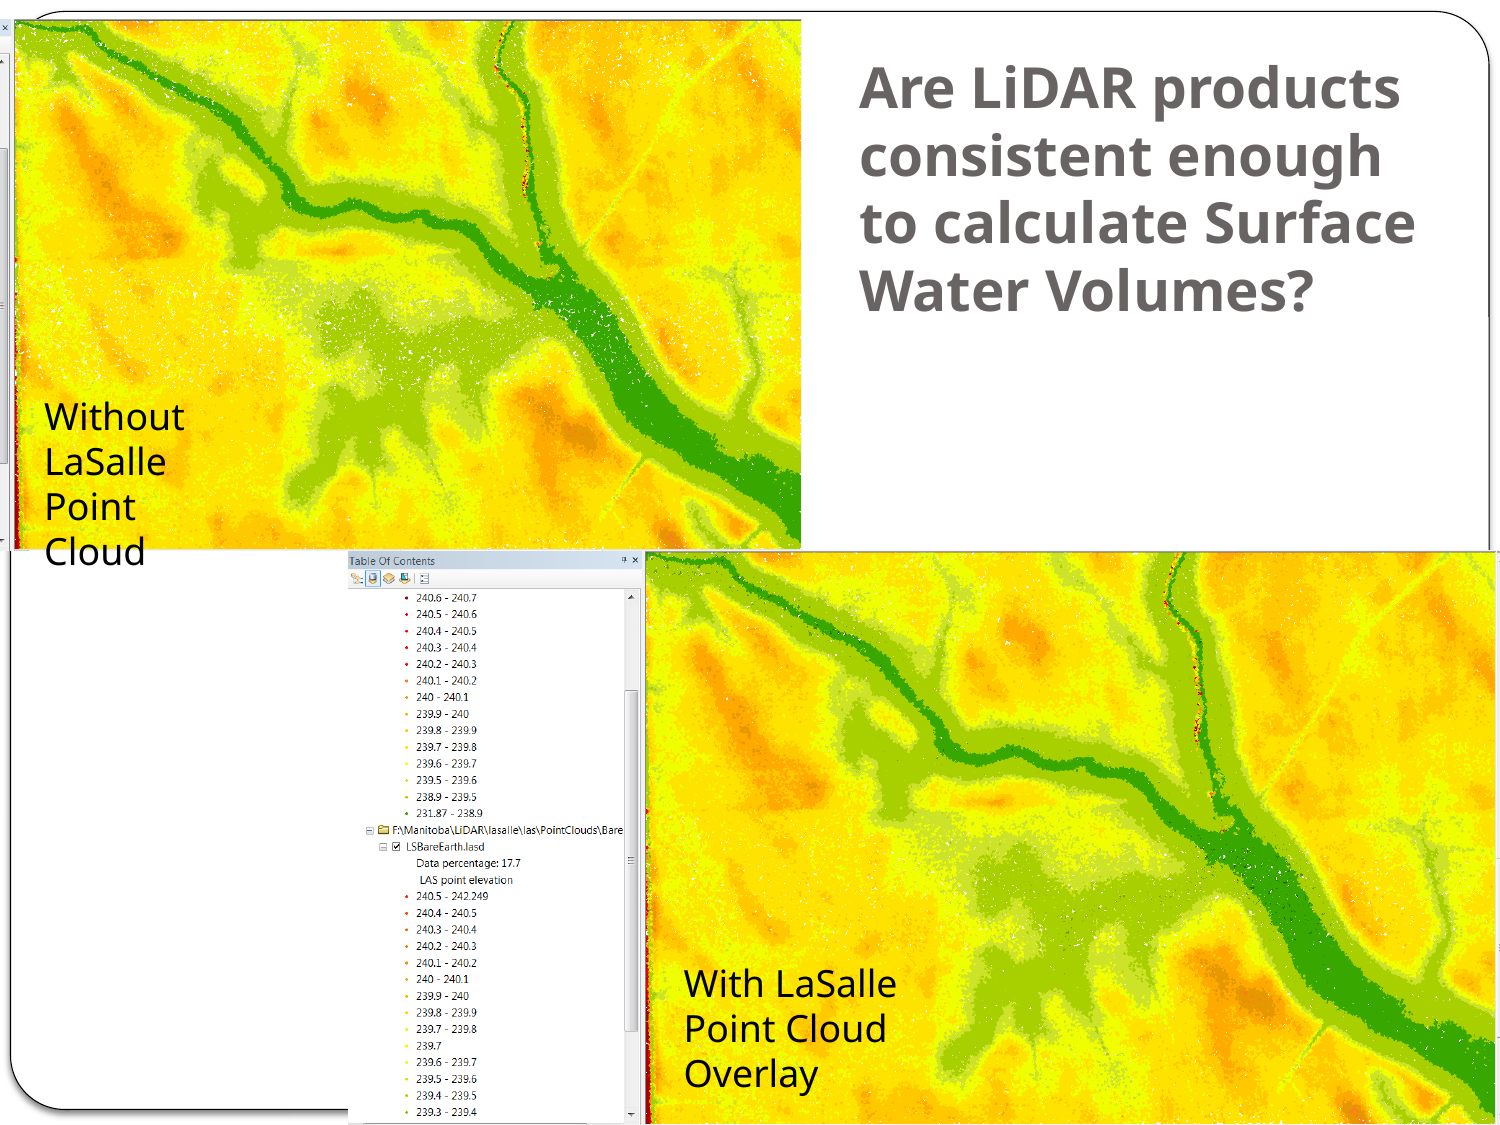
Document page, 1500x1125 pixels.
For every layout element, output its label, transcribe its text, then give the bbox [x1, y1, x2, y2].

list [348, 550, 1500, 1125]
text_box Without LaSalle Point Cloud [29, 559, 242, 580]
picture [0, 18, 802, 551]
title Are LiDAR products consistent enough to calculate Surface Water Volumes? [844, 42, 1471, 339]
